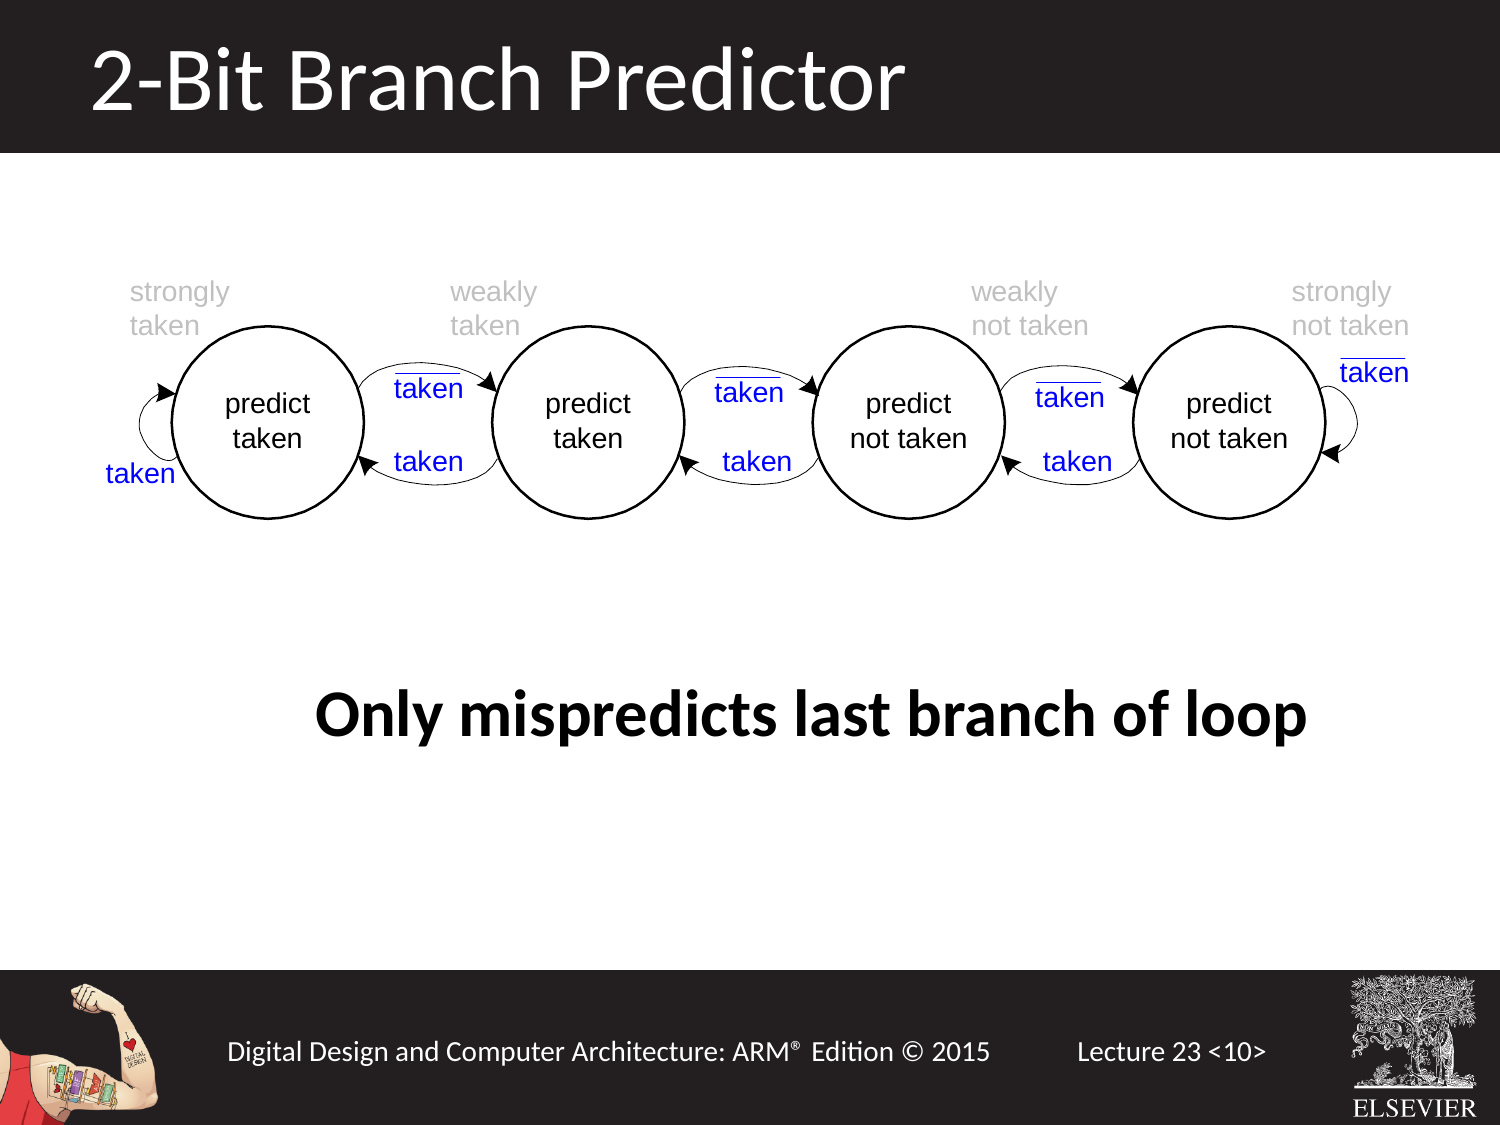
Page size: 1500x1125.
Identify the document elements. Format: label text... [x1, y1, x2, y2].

list Only mispredicts last branch of loop [300, 662, 1338, 813]
picture [1350, 974, 1477, 1117]
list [87, 267, 1476, 526]
picture [0, 979, 163, 1125]
text_box 2-Bit Branch Predictor [75, 11, 1375, 136]
